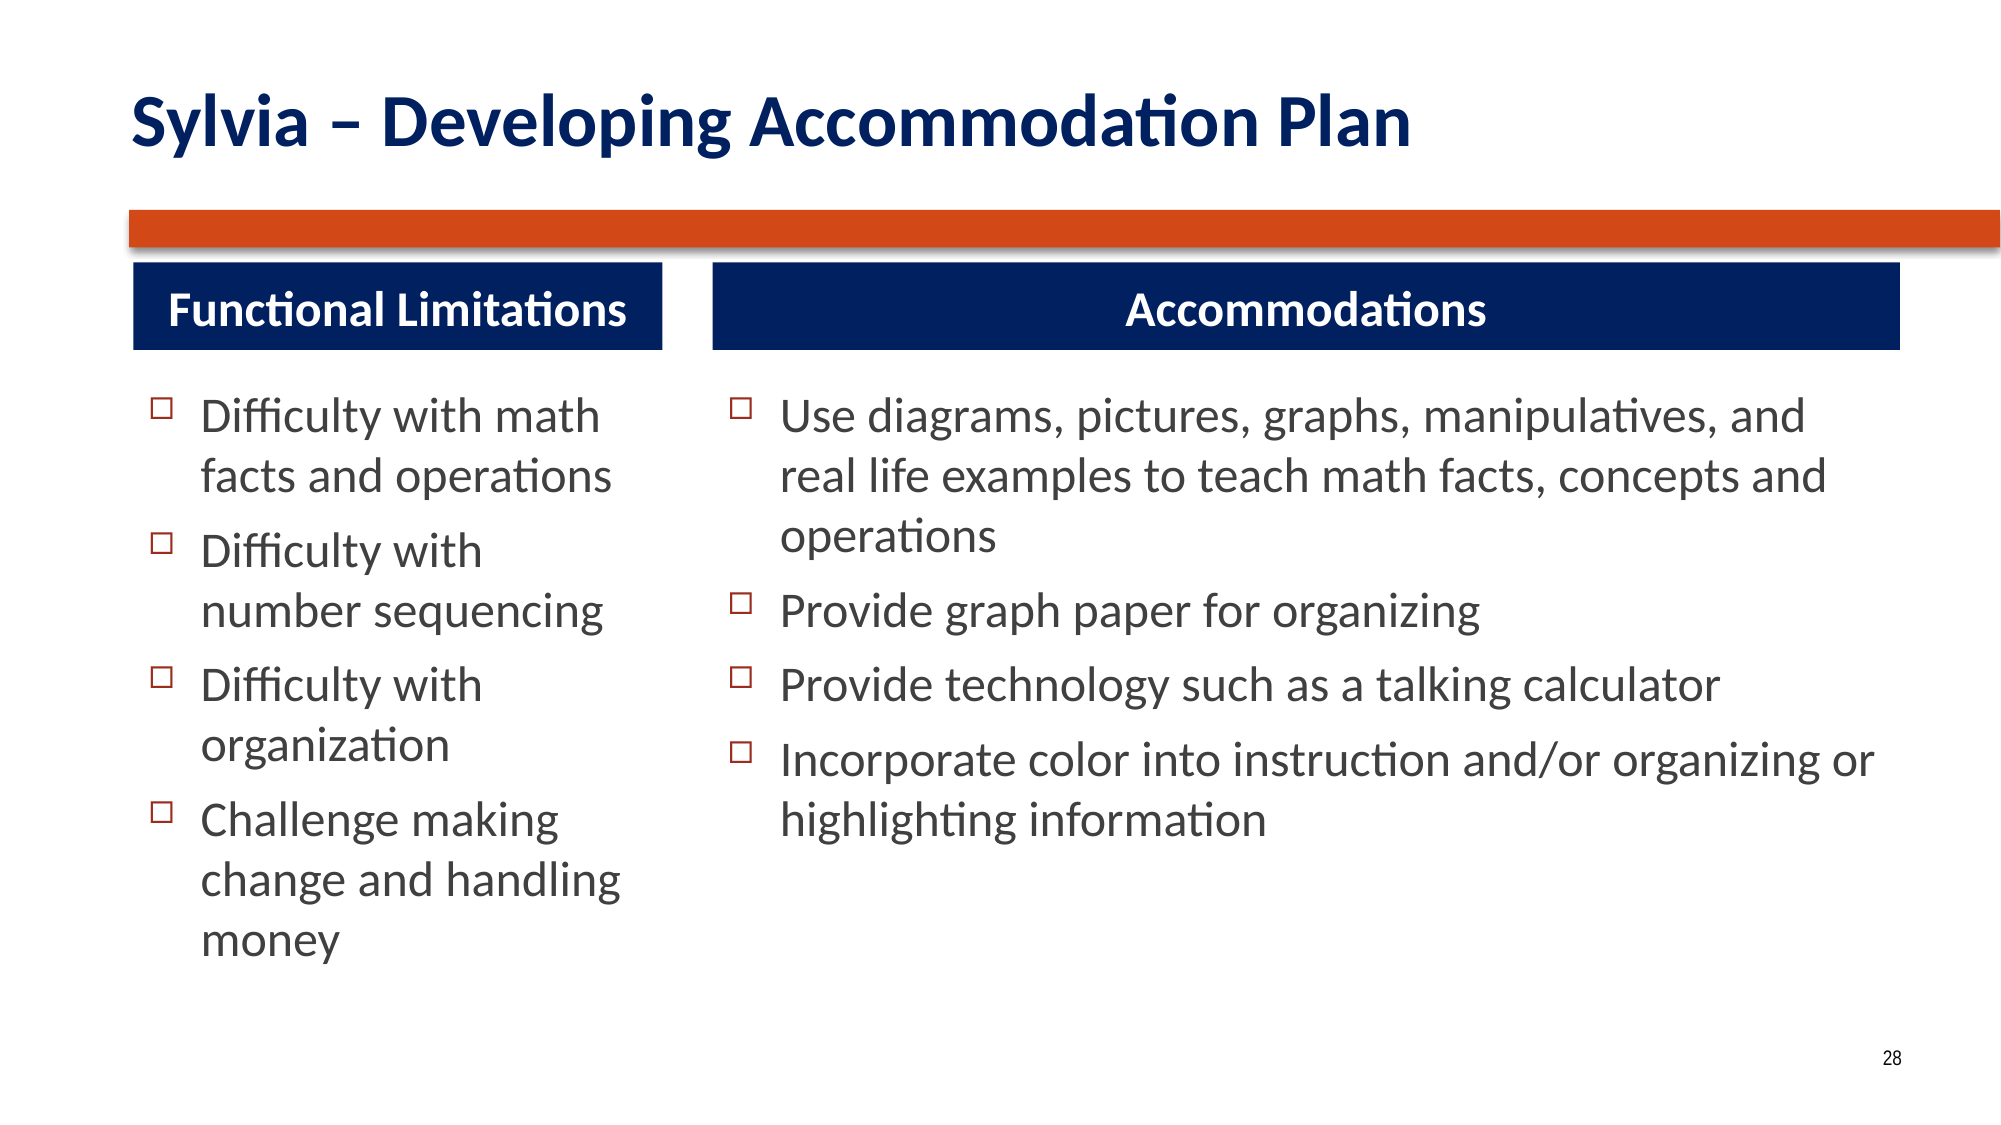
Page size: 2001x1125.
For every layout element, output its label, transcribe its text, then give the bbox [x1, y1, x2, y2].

list Accommodations [712, 262, 1900, 350]
title Sylvia – Developing Accommodation Plan [116, 44, 1900, 188]
list Use diagrams, pictures, graphs, manipulatives, and real life examples to teach math facts, concepts and operations Provide graph paper for organizing Provide technology such as a talking calculator Incorporate color into instruction and/or organizing or highlighting information [712, 375, 1900, 1103]
list Difficulty with math facts and operations Difficulty with number sequencing Difficulty with organization Challenge making change and handling money [133, 375, 663, 988]
list Functional Limitations [133, 262, 663, 350]
text_box 28 [1799, 1037, 1917, 1078]
